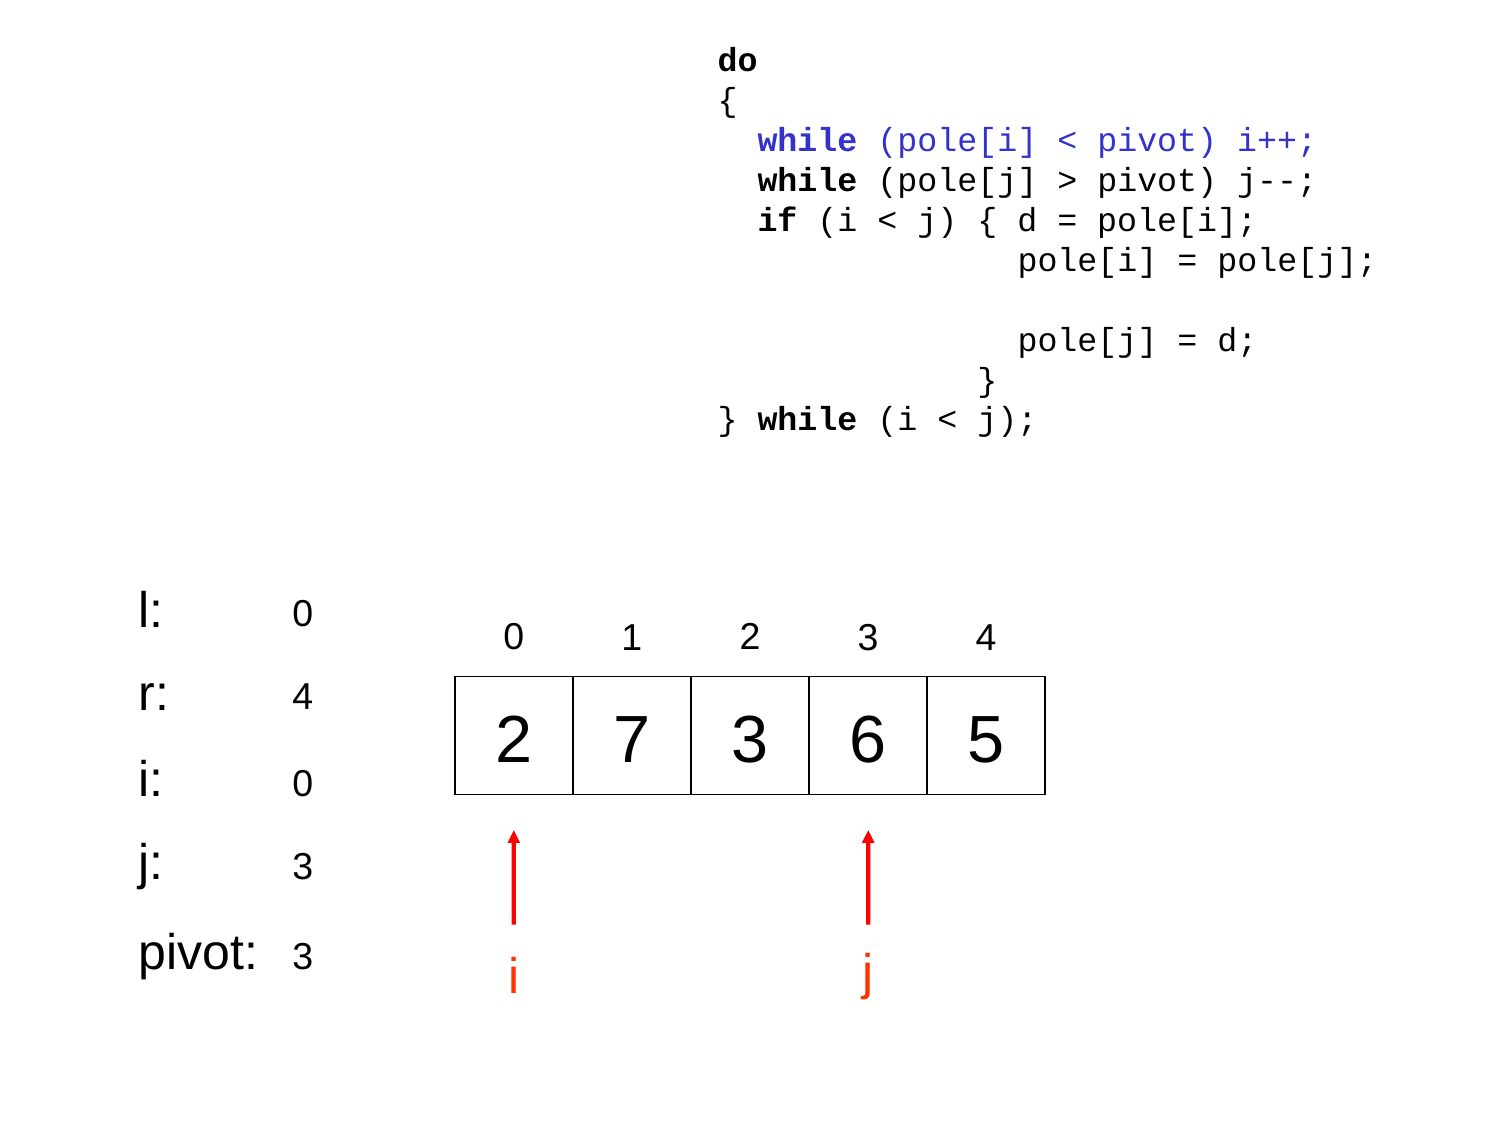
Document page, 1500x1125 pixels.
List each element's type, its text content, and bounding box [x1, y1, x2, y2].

text_box r: [123, 652, 290, 728]
text_box j: [123, 822, 290, 898]
text_box 2 [690, 604, 809, 664]
text_box i: [123, 739, 290, 815]
text_box pivot: [123, 912, 290, 988]
text_box 6 [809, 676, 927, 795]
text_box 4 [277, 664, 325, 725]
text_box 7 [572, 676, 691, 795]
text_box 5 [927, 676, 1046, 795]
text_box do { while (pole[i] < pivot) i++; while (pole[j] > pivot) j--; if (i < j) { d = pole[i]; pole[i] = pole[j]; pole[j] = d; } } while (i < j); [702, 30, 1453, 445]
text_box [862, 830, 875, 925]
text_box 4 [927, 605, 1045, 665]
text_box 3 [277, 834, 325, 895]
text_box [507, 830, 521, 925]
text_box 3 [691, 676, 809, 795]
text_box 0 [454, 604, 573, 664]
text_box 3 [809, 605, 927, 665]
text_box 1 [572, 605, 691, 665]
text_box 2 [454, 676, 572, 795]
text_box i [478, 936, 550, 1012]
text_box 0 [277, 581, 325, 642]
text_box 0 [277, 751, 325, 812]
text_box l: [123, 570, 290, 645]
text_box 3 [277, 924, 337, 985]
text_box j [832, 932, 904, 1007]
